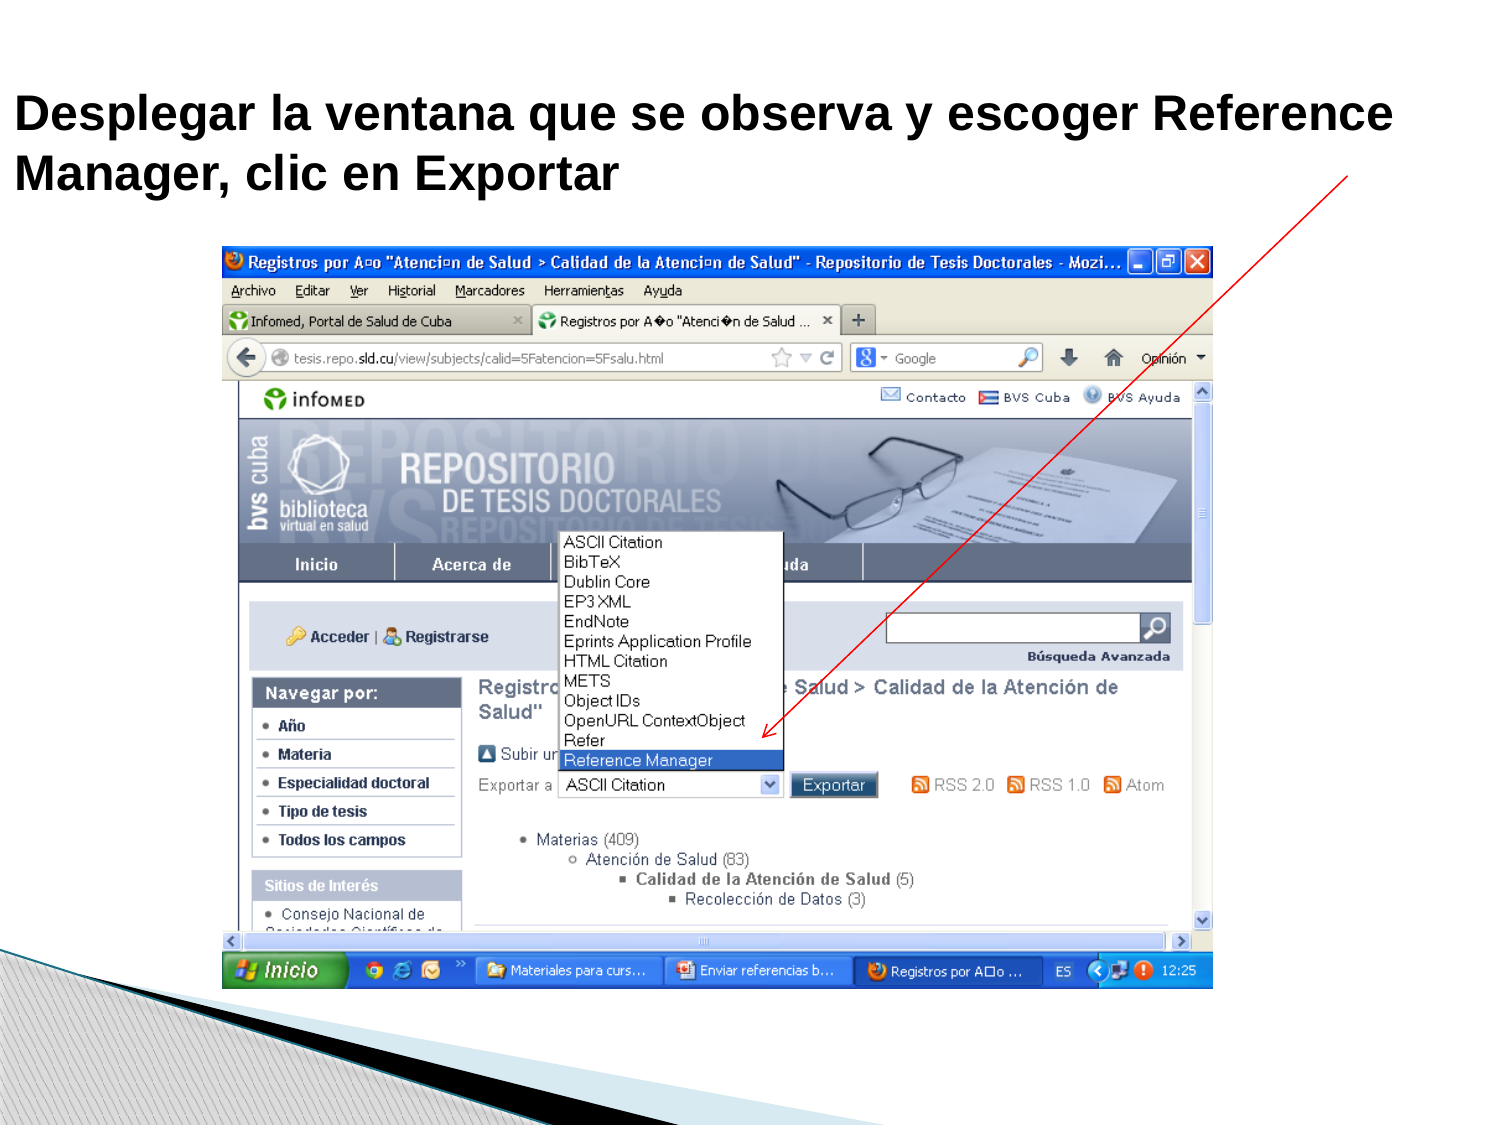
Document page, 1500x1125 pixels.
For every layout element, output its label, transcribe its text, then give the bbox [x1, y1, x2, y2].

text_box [761, 175, 1348, 739]
title Desplegar la ventana que se observa y escoger Reference Manager, clic en Exportar [0, 46, 1500, 235]
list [222, 245, 1213, 989]
